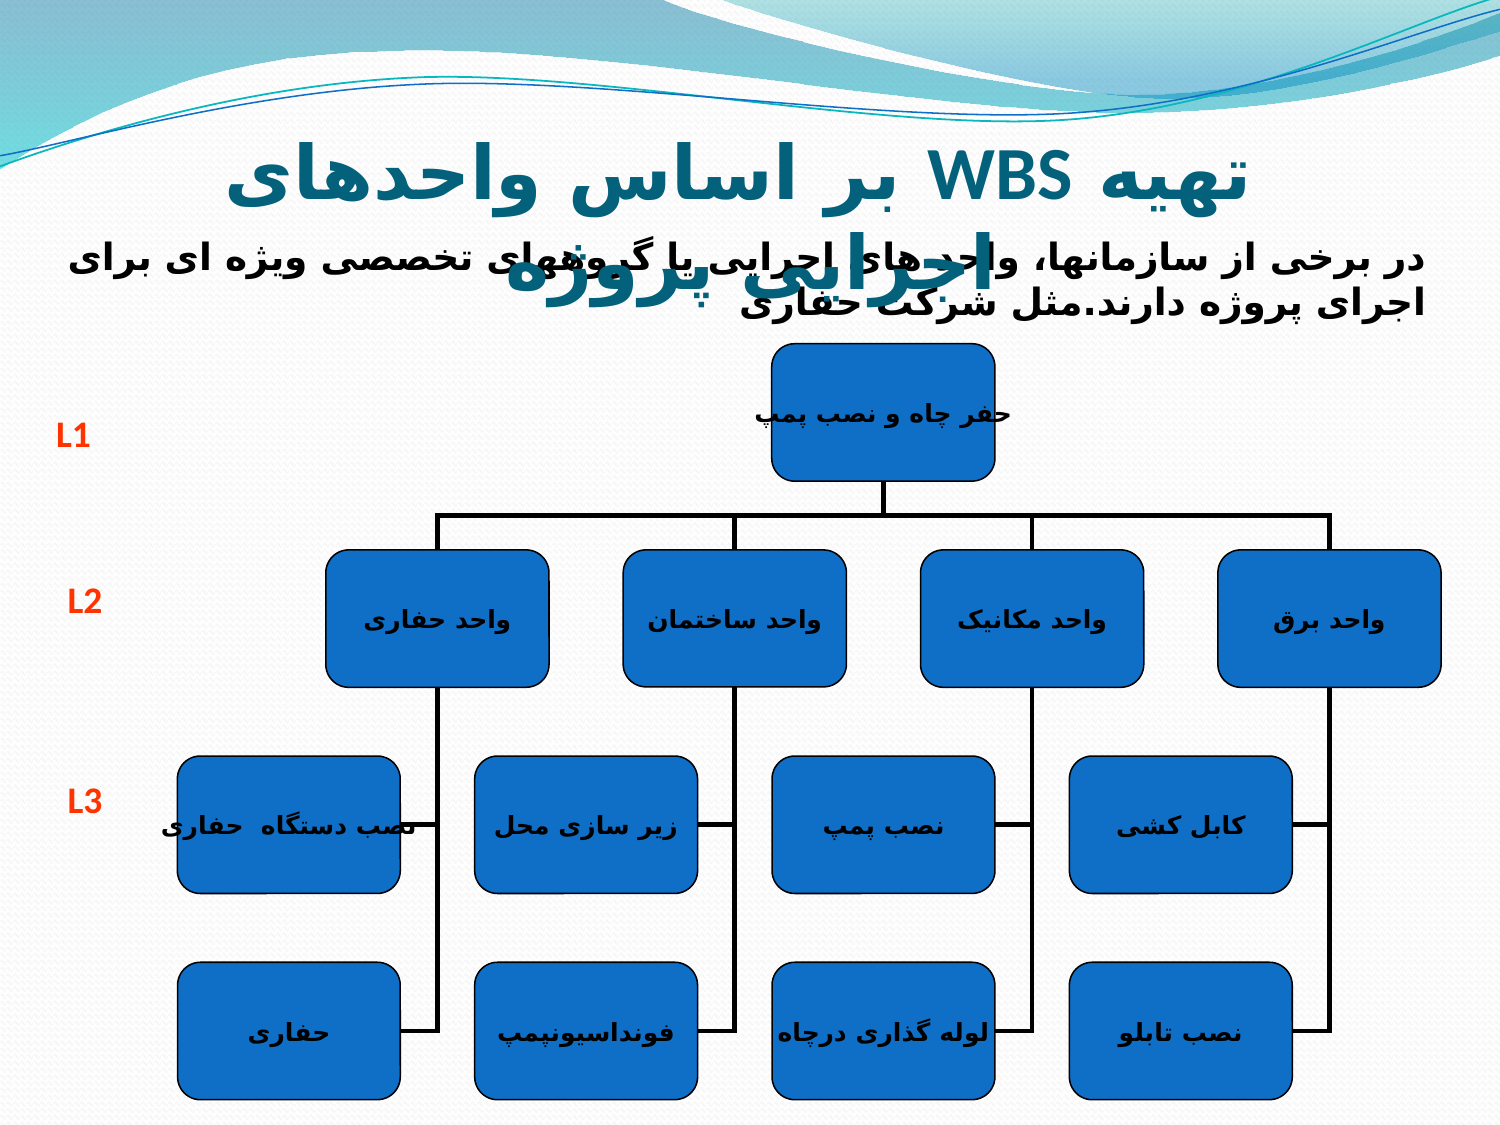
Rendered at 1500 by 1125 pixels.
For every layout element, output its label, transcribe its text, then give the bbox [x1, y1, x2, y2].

text_box L1 [0, 402, 106, 463]
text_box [177, 343, 1442, 1100]
text_box L2 [0, 568, 118, 628]
text_box در برخی از سازمانها، واحد های اجرایی یا گروههای تخصصی ویژه ای برای اجرای پروژه دارند.مثل شرکت حفاری [0, 225, 1442, 331]
text_box L3 [0, 768, 118, 829]
text_box تهیه WBS بر اساس واحدهای اجرایی پروژه [82, 117, 1395, 312]
